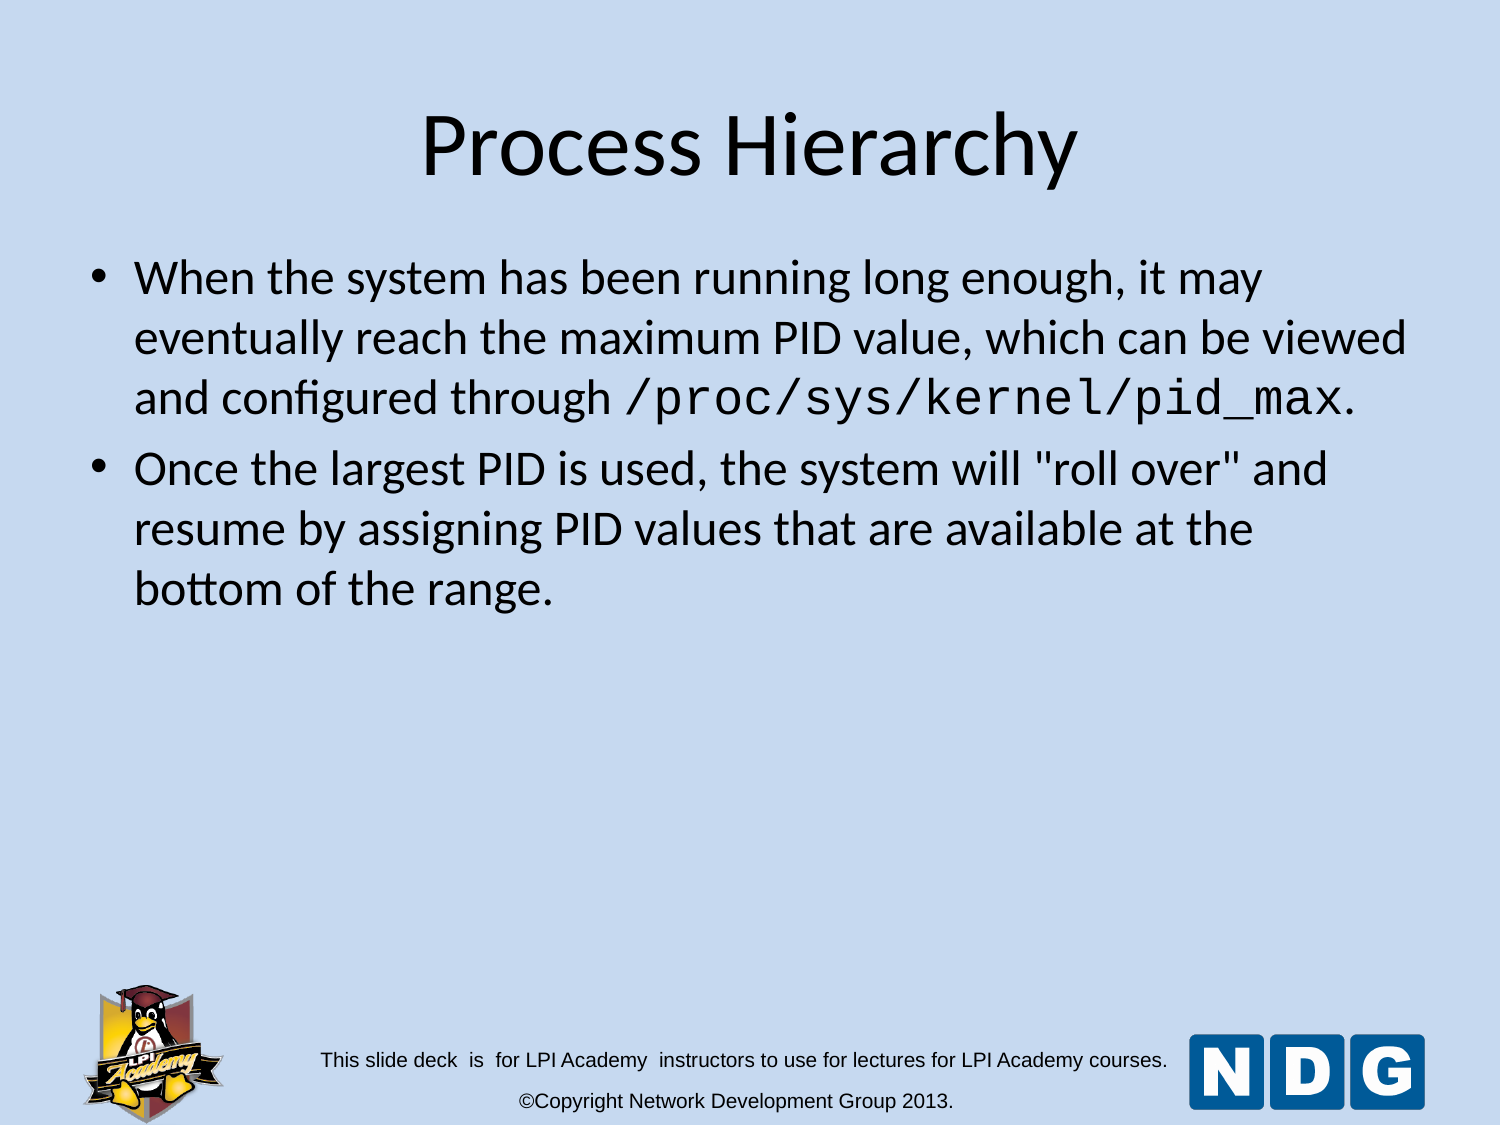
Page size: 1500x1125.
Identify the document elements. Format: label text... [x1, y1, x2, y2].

picture [75, 981, 229, 1125]
title Process Hierarchy [74, 44, 1426, 233]
list When the system has been running long enough, it may eventually reach the maximum PID value, which can be viewed and configured through /proc/sys/kernel/pid_max. Once the largest PID is used, the system will "roll over" and resume by assigning PID values that are available at the bottom of the range. [74, 237, 1426, 981]
picture [1189, 1034, 1425, 1110]
